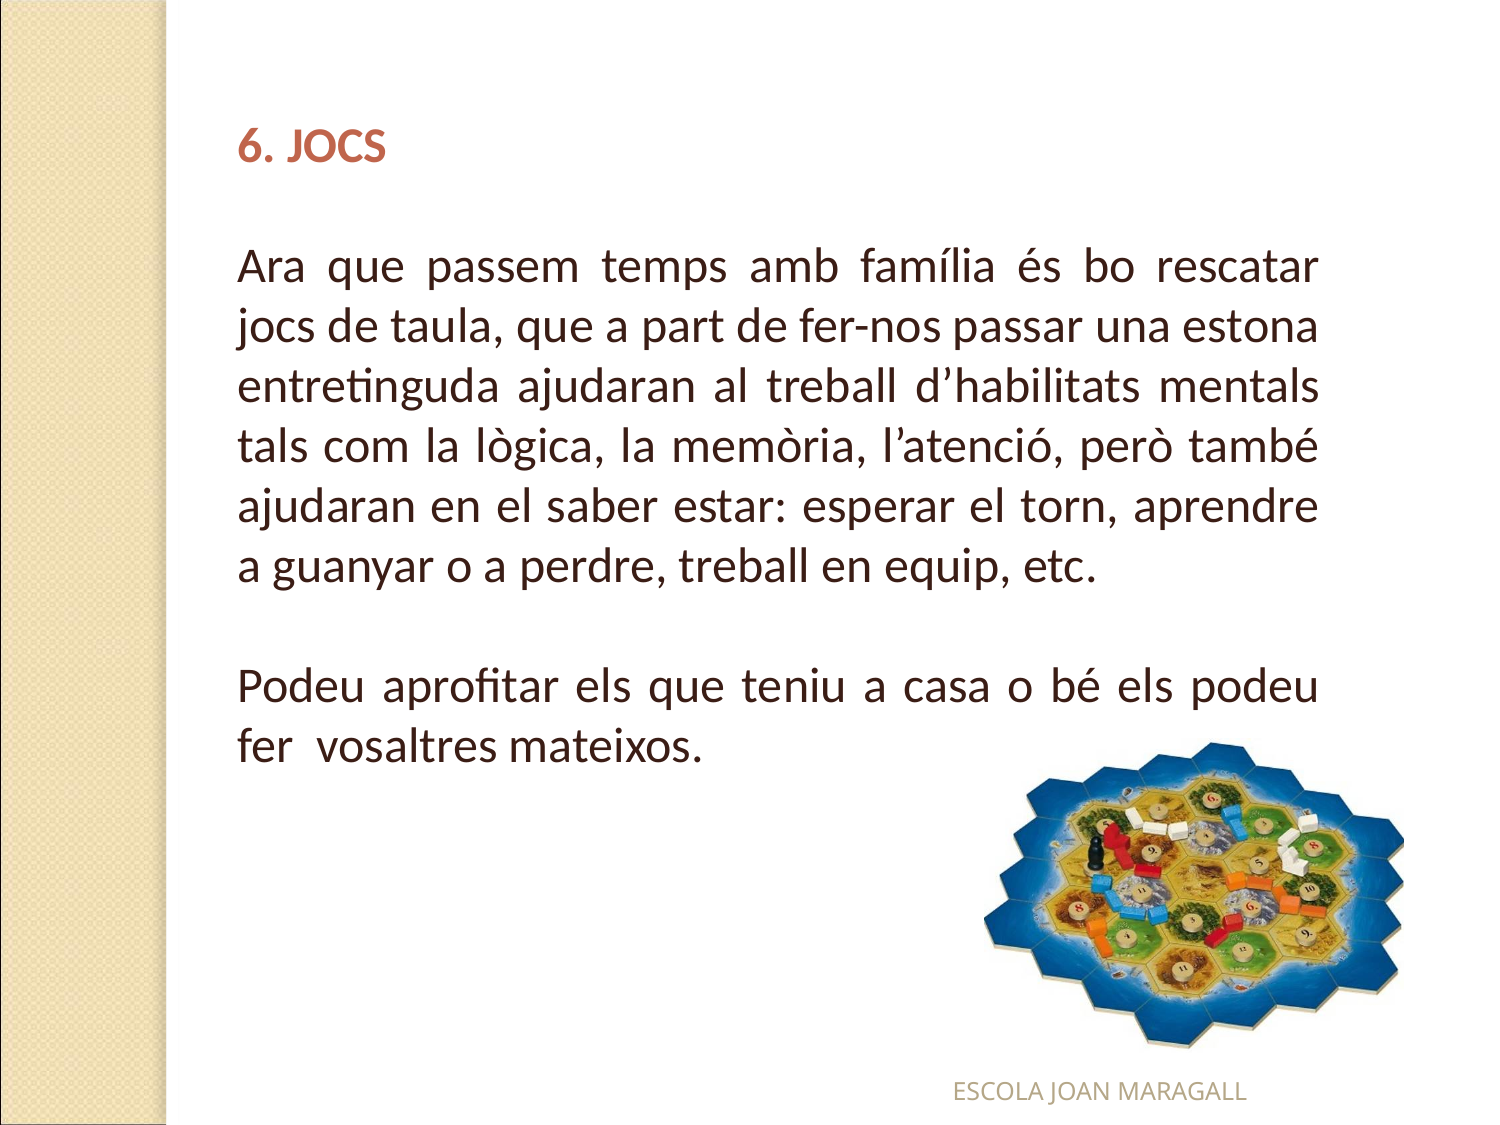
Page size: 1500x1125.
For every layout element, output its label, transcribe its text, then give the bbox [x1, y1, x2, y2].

text_box 6. JOCS Ara que passem temps amb família és bo rescatar jocs de taula, que a part de fer-nos passar una estona entretinguda ajudaran al treball d’habilitats mentals tals com la lògica, la memòria, l’atenció, però també ajudaran en el saber estar: esperar el torn, aprendre a guanyar o a perdre, treball en equip, etc. Podeu aprofitar els que teniu a casa o bé els podeu fer vosaltres mateixos. [222, 105, 1336, 1011]
text_box ESCOLA JOAN MARAGALL [937, 1034, 1413, 1113]
picture [984, 737, 1404, 1053]
picture [0, 0, 166, 1125]
